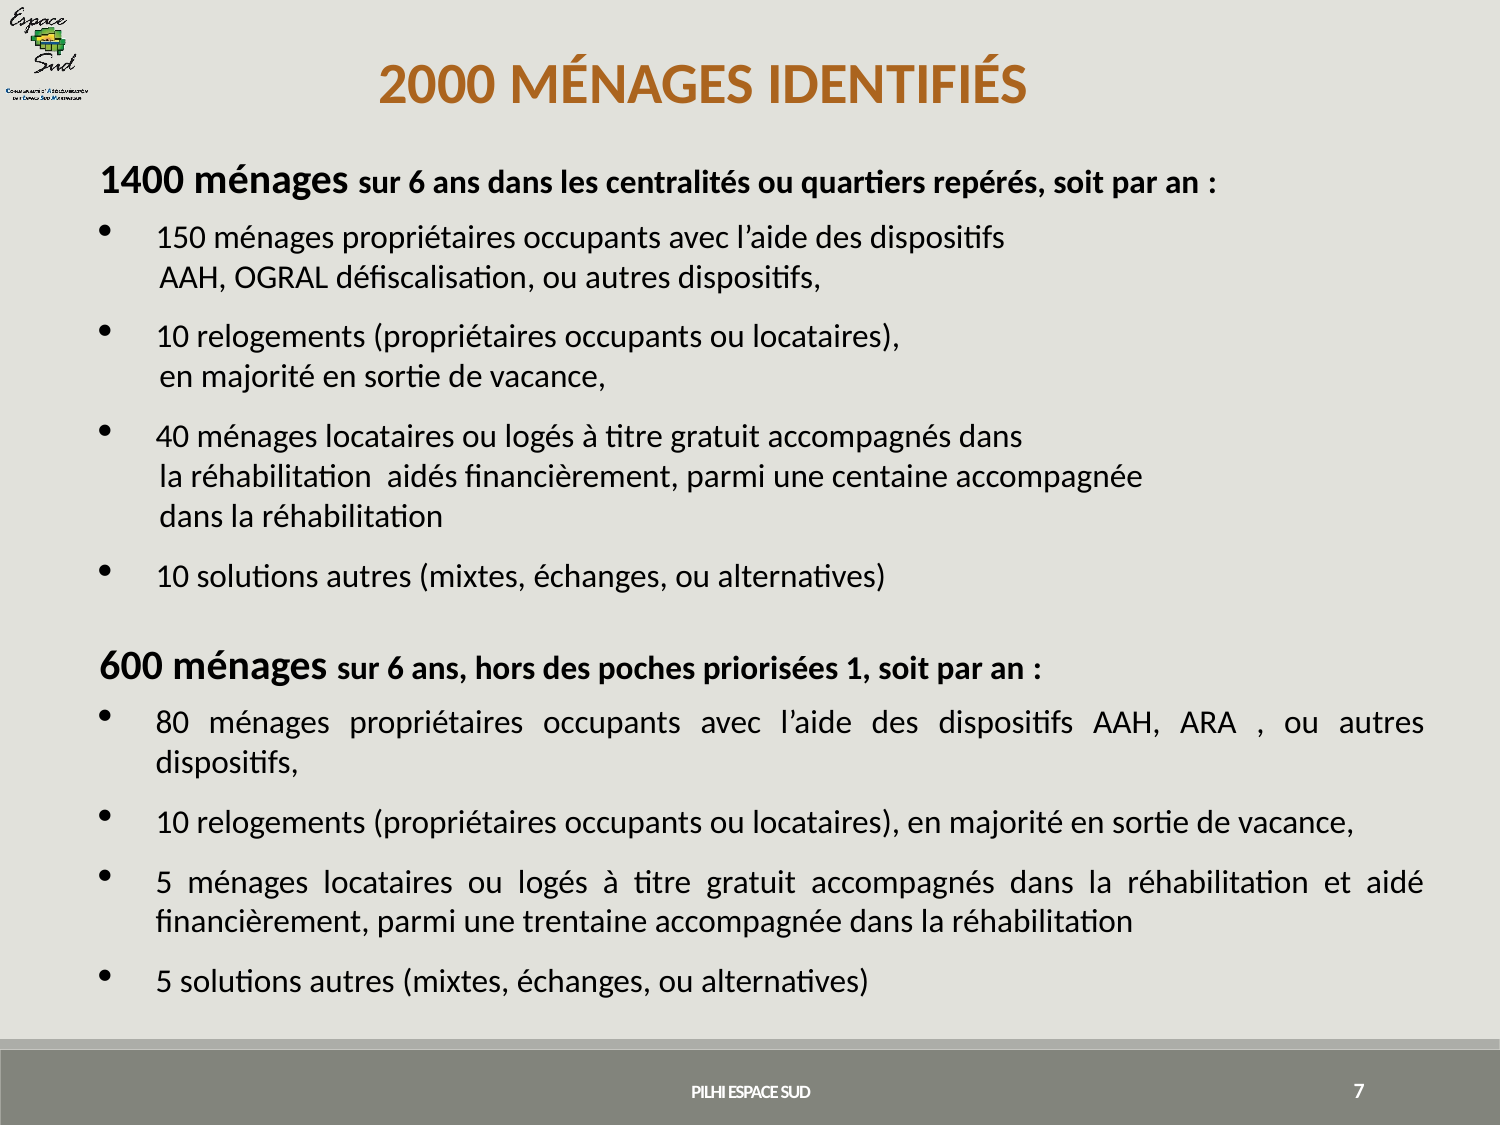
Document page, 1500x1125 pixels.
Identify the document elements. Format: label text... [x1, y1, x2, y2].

slide_number 7 [1218, 1059, 1380, 1120]
picture [5, 7, 88, 101]
text_box 2000 MÉNAGES IDENTIFIÉS [363, 37, 1044, 123]
footer PILHI ESPACE SUD [453, 1059, 1047, 1120]
text_box 1400 ménages sur 6 ans dans les centralités ou quartiers repérés, soit par an : 150 ménages propriétaires occupants avec l’aide des dispositifs AAH, OGRAL défiscalisation, ou autres dispositifs, 10 relogements (propriétaires occupants ou locataires), en majorité en sortie de vacance, 40 ménages locataires ou logés à titre gratuit accompagnés dans la réhabilitation aidés financièrement, parmi une centaine accompagnée dans la réhabilitation 10 solutions autres (mixtes, échanges, ou alternatives) 600 ménages sur 6 ans, hors des poches priorisées 1, soit par an : 80 ménages propriétaires occupants avec l’aide des dispositifs AAH, ARA , ou autres dispositifs, 10 relogements (propriétaires occupants ou locataires), en majorité en sortie de vacance, 5 ménages locataires ou logés à titre gratuit accompagnés dans la réhabilitation et aidé financièrement, parmi une trentaine accompagnée dans la réhabilitation 5 solutions autres (mixtes, échanges, ou alternatives) [84, 98, 1441, 1007]
